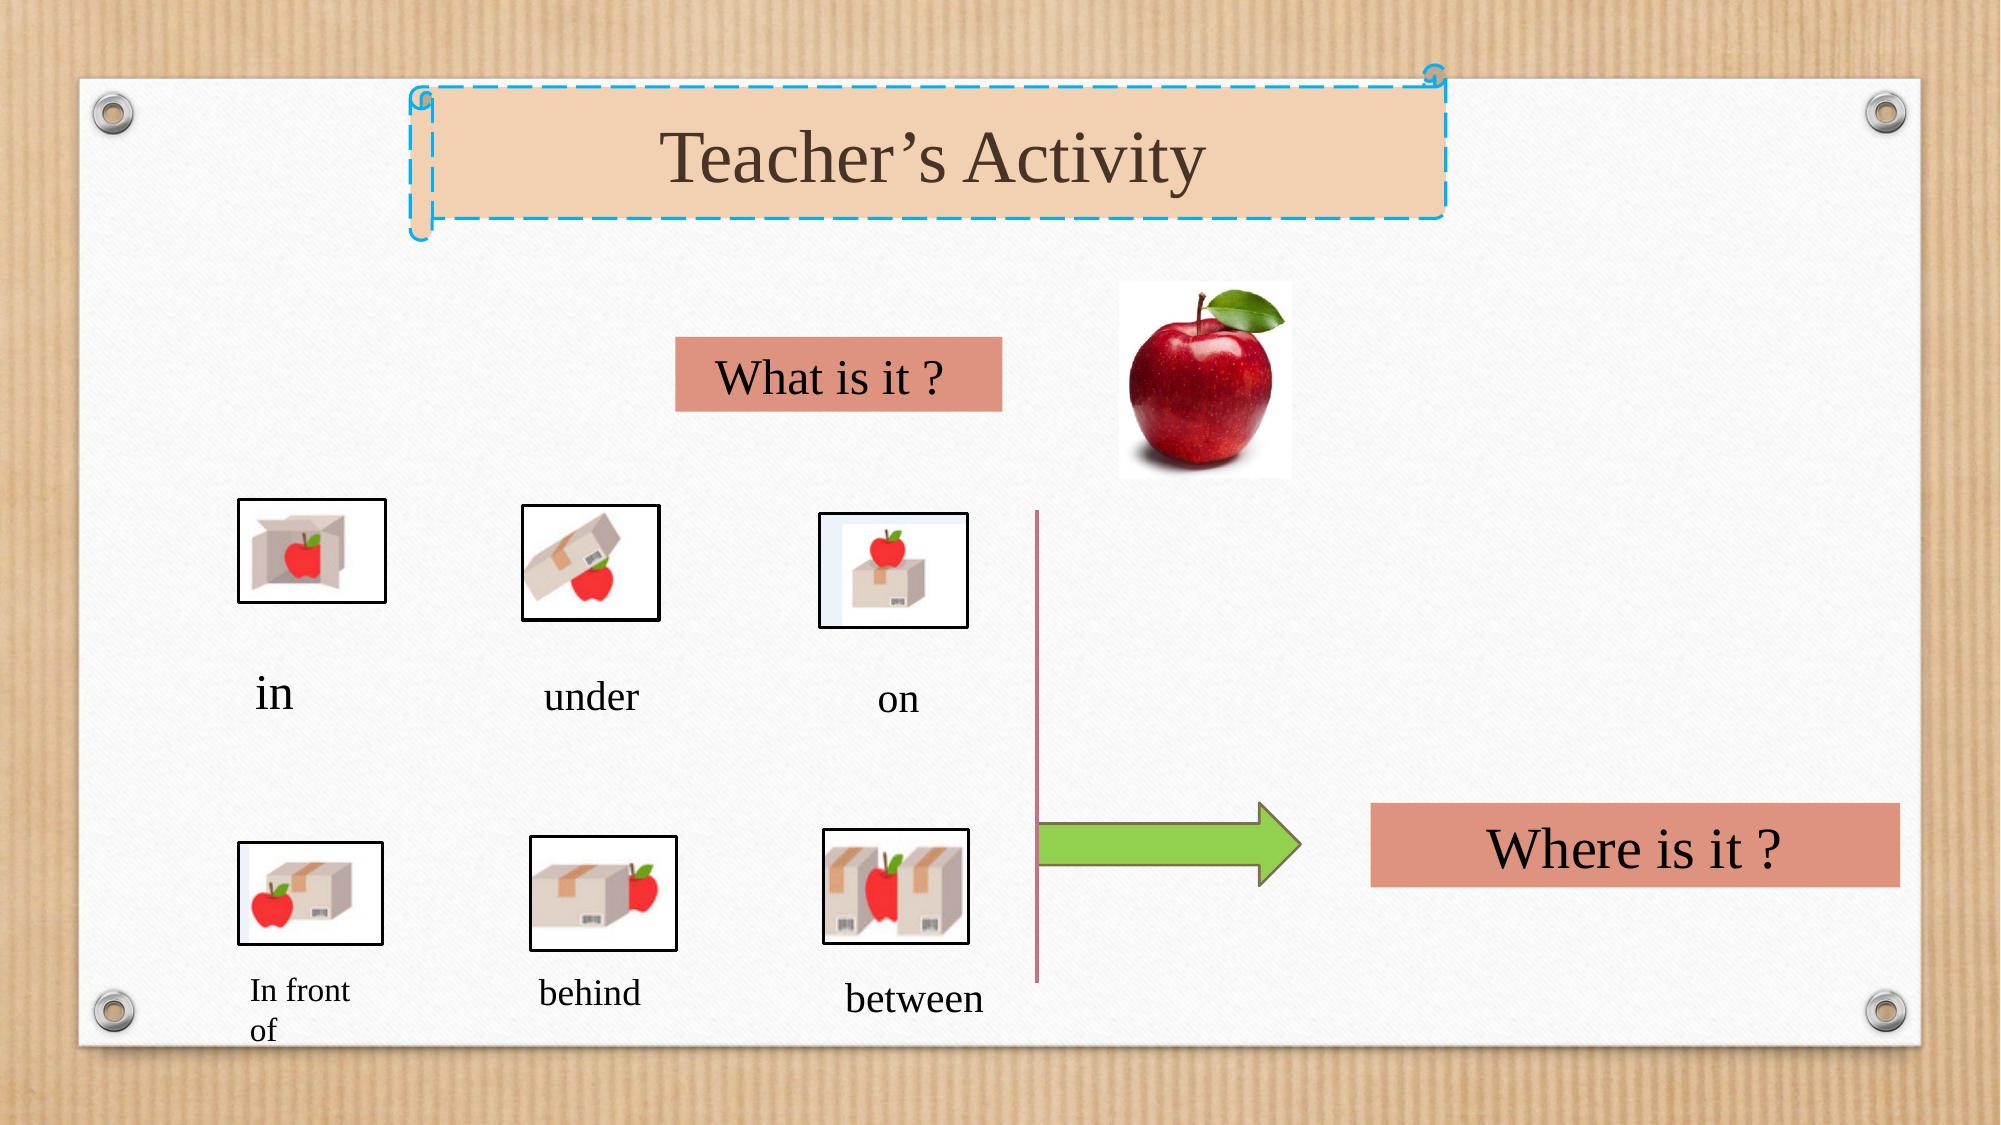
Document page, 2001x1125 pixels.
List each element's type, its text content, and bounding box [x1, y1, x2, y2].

text_box behind [524, 961, 668, 1021]
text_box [1036, 509, 1302, 984]
text_box on [820, 662, 978, 728]
text_box What is it ? [675, 336, 1003, 412]
picture [0, 0, 2001, 1125]
text_box Teacher’s Activity [408, 63, 1448, 242]
text_box between [830, 963, 1008, 1029]
text_box in [240, 651, 374, 727]
text_box In front of [234, 961, 387, 1056]
text_box Where is it ? [1370, 802, 1901, 888]
text_box under [529, 661, 663, 727]
